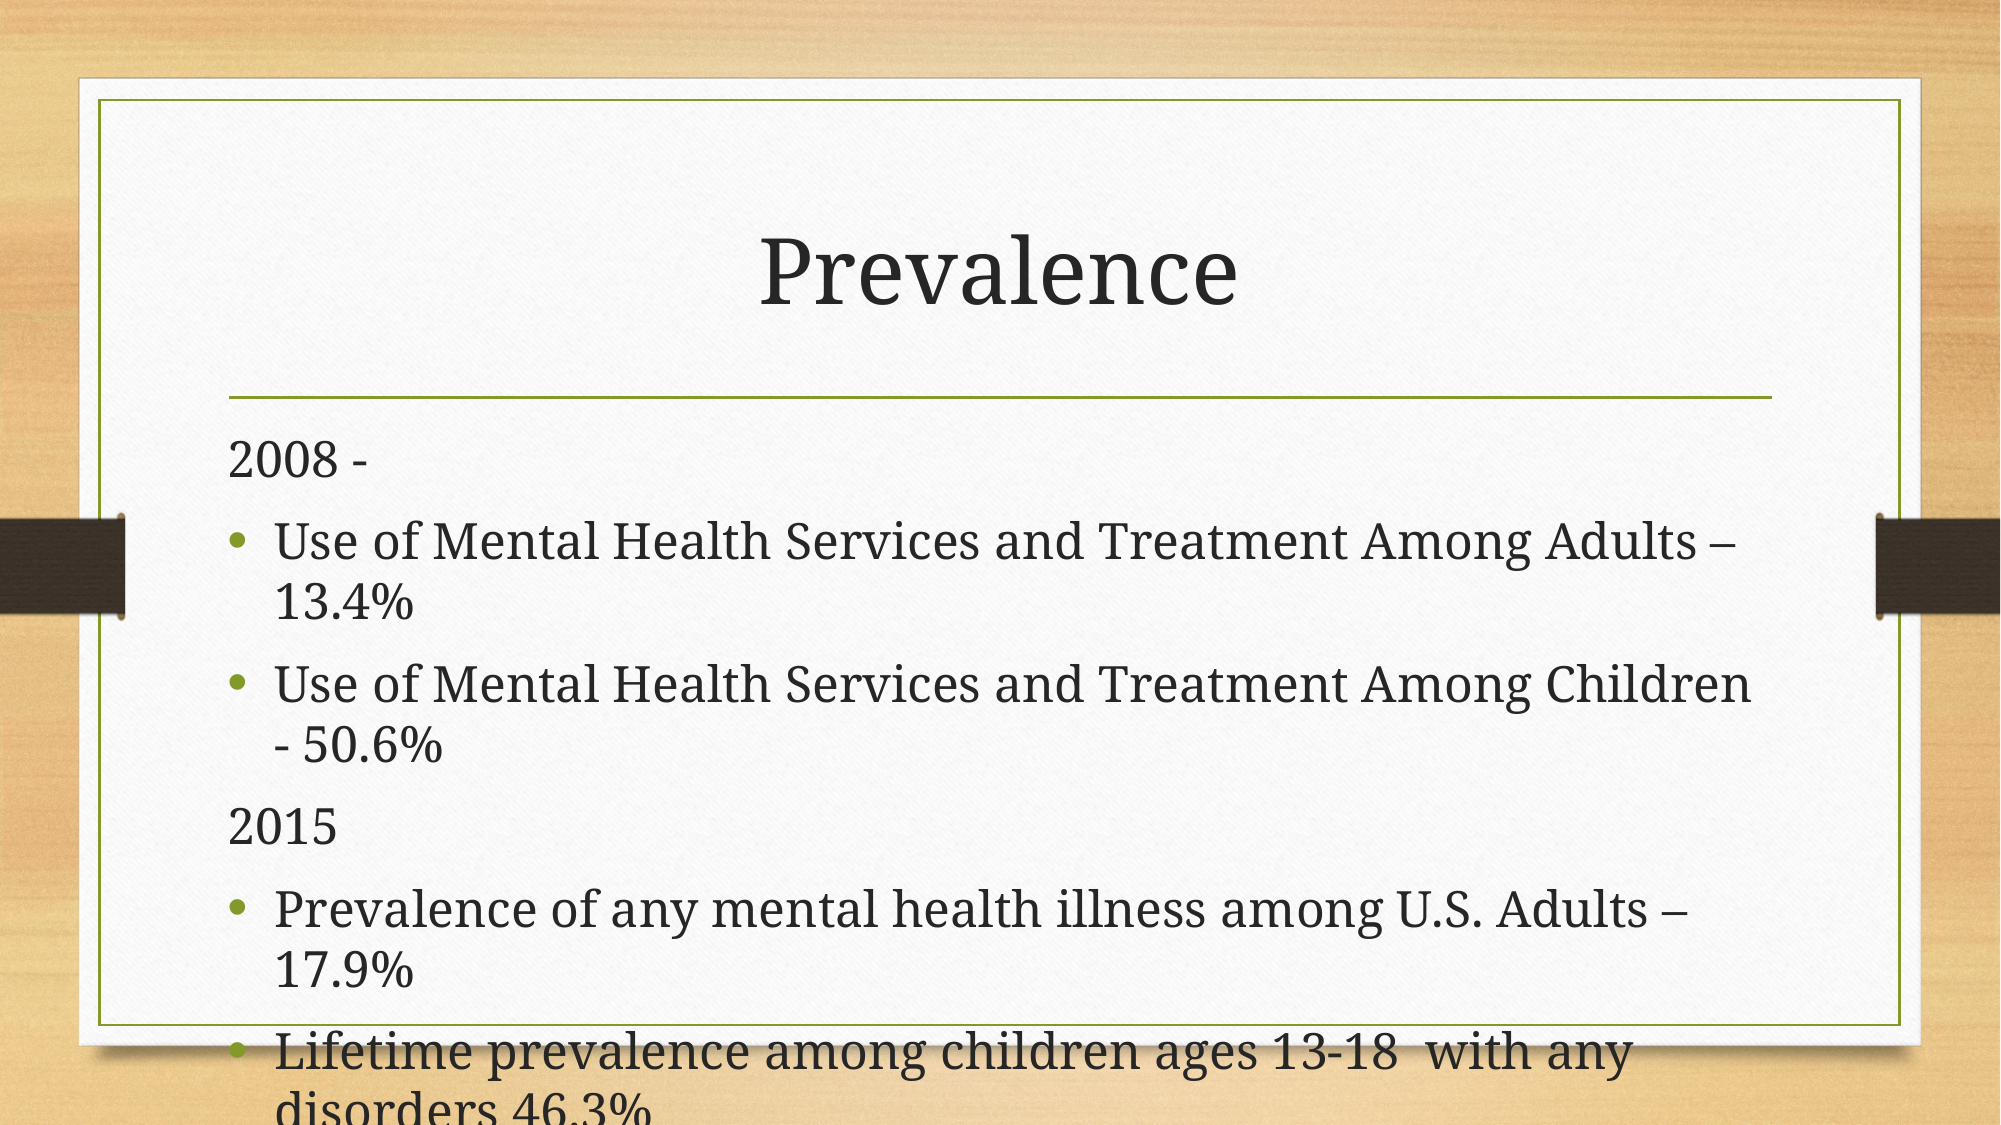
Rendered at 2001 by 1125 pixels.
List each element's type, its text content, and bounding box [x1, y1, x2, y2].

list 2008 - Use of Mental Health Services and Treatment Among Adults – 13.4% Use of Mental Health Services and Treatment Among Children - 50.6% 2015 Prevalence of any mental health illness among U.S. Adults – 17.9% Lifetime prevalence among children ages 13-18 with any disorders 46.3% [212, 419, 1788, 964]
title Prevalence [212, 161, 1788, 375]
picture [0, 0, 2001, 1125]
